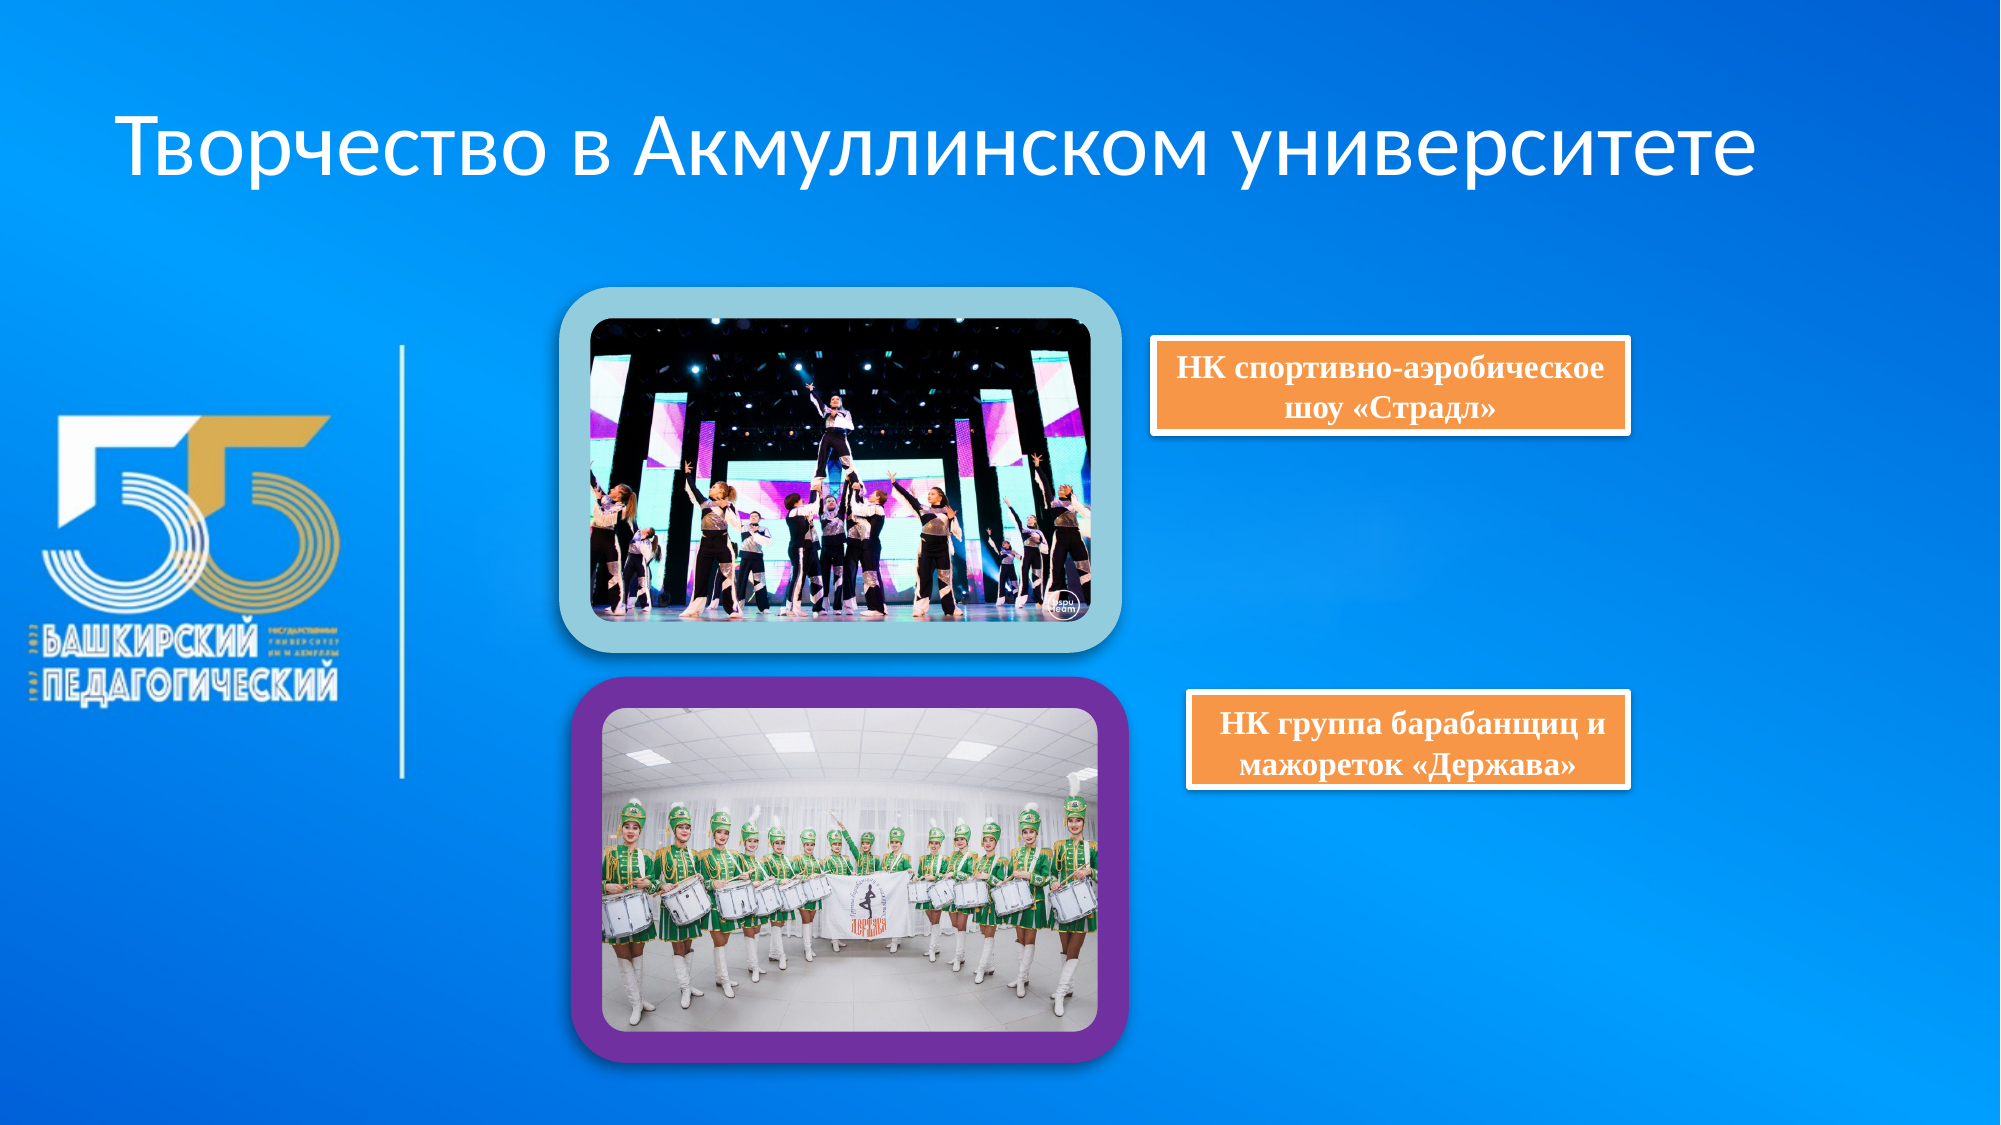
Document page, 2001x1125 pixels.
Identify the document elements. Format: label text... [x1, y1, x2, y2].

text_box Творчество в Акмуллинском университете [99, 45, 1900, 233]
picture [0, 0, 2000, 1125]
text_box НК группа барабанщиц и мажореток «Держава» [1186, 689, 1631, 790]
text_box НК спортивно-аэробическое шоу «Страдл» [1150, 335, 1631, 436]
